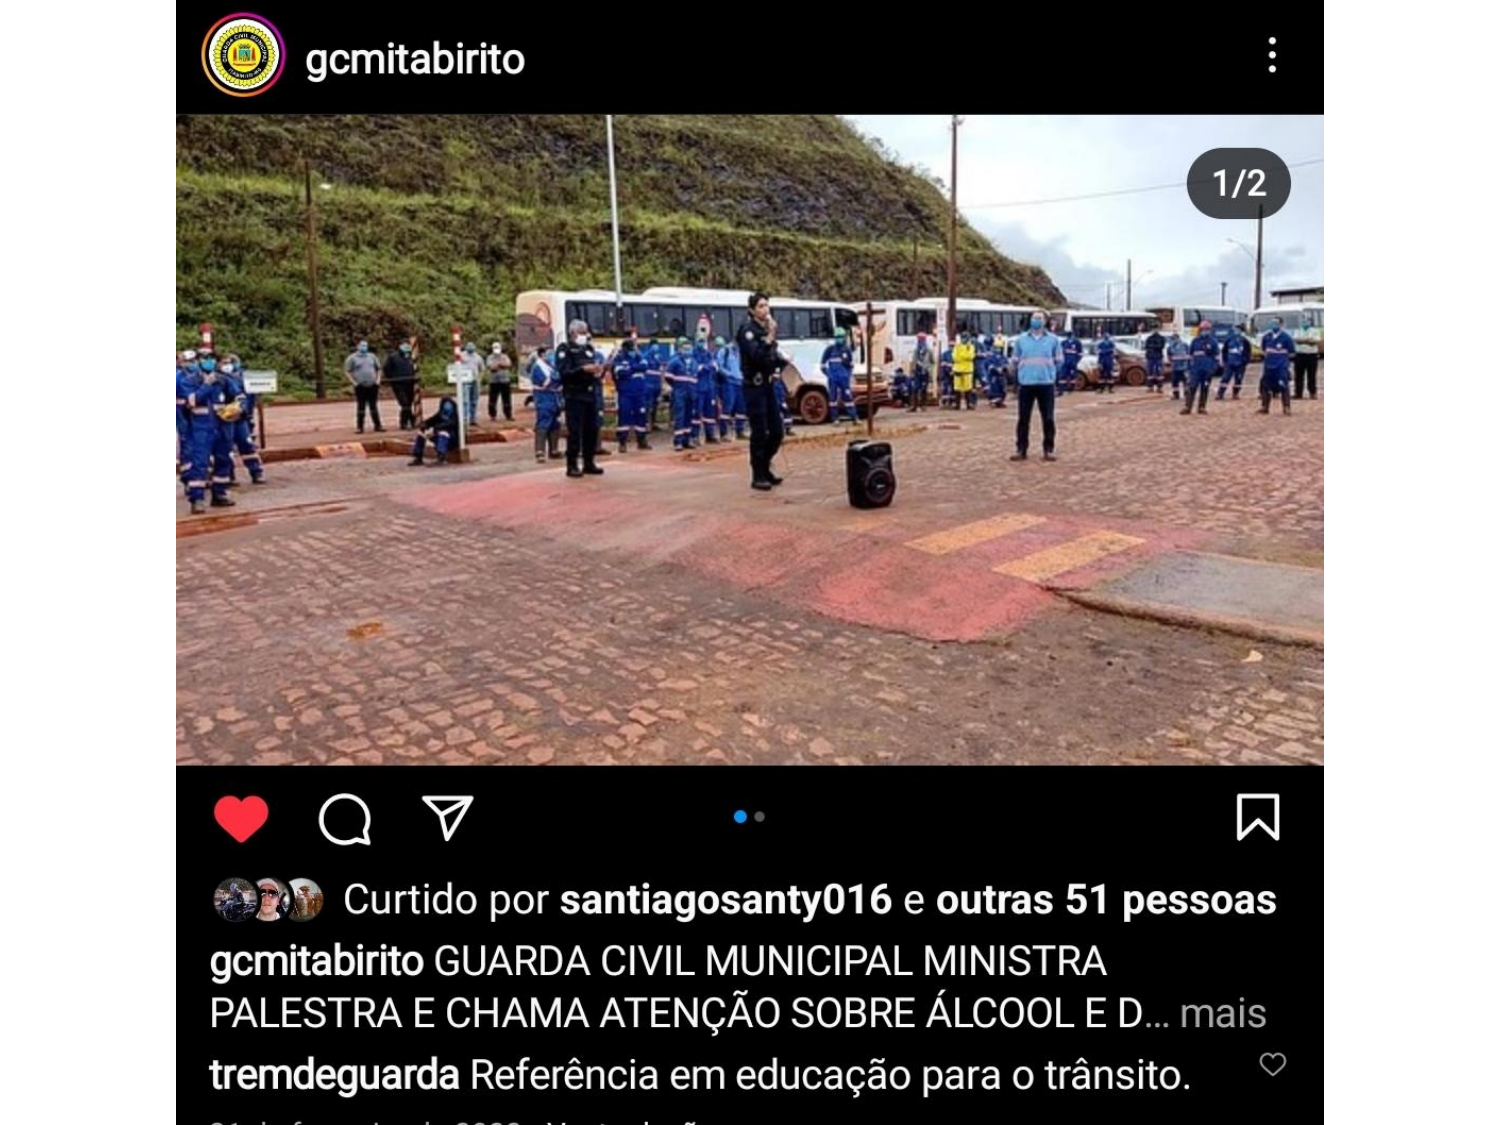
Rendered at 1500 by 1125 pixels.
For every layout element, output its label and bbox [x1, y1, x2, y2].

picture [176, 0, 1324, 1125]
